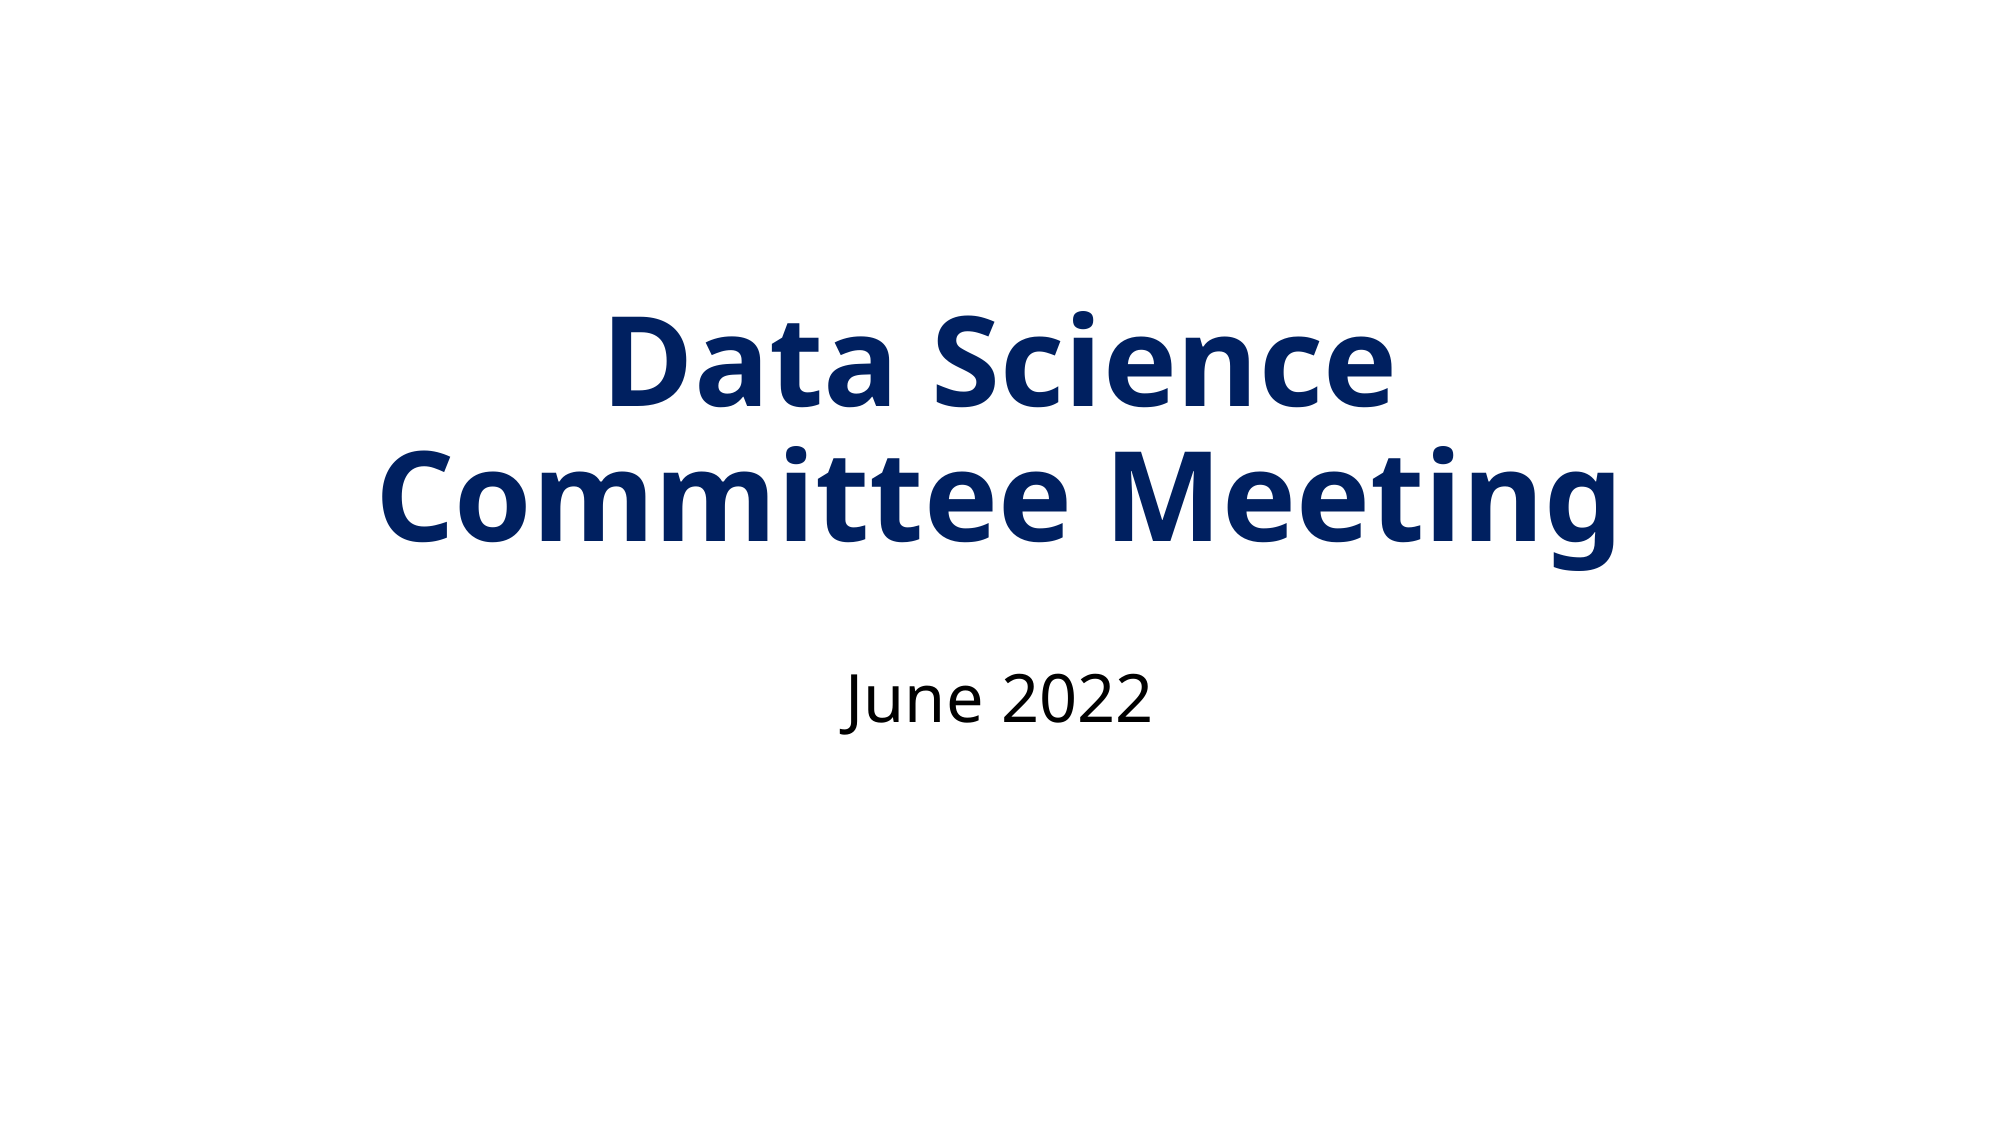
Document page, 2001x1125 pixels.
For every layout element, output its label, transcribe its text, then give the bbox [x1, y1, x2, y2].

subtitle June 2022 [249, 657, 1750, 863]
title Data Science Committee Meeting [249, 184, 1750, 576]
